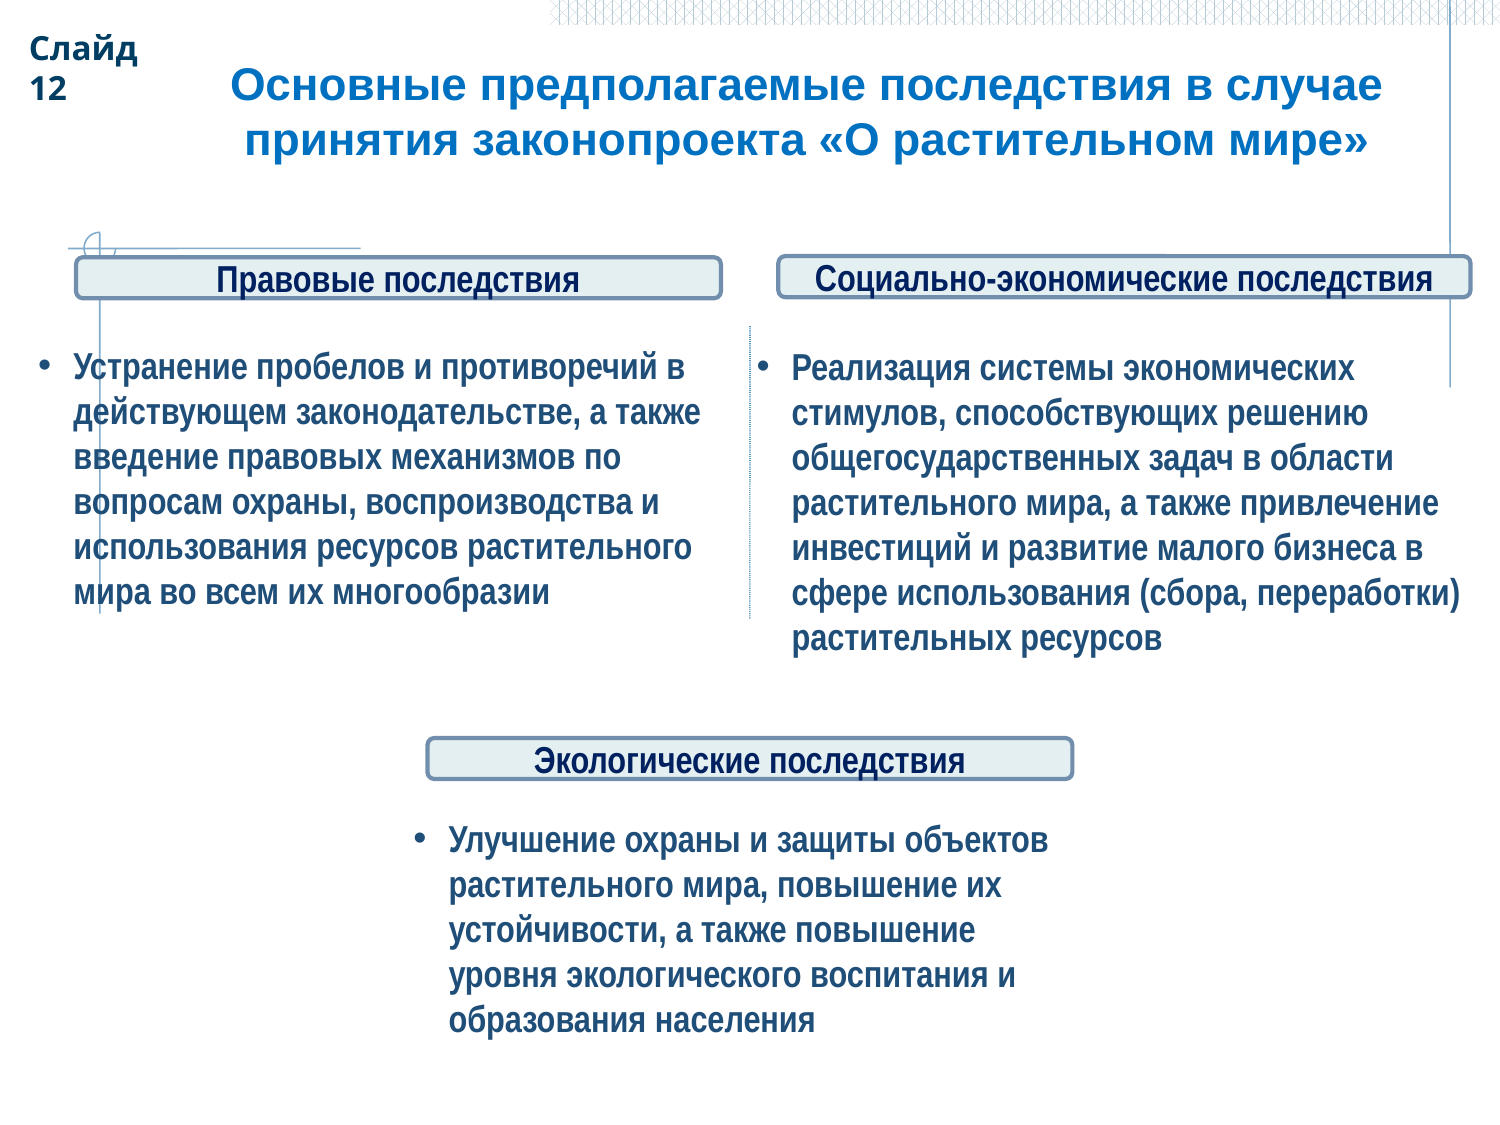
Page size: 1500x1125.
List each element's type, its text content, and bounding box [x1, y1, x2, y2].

text_box Социально-экономические последствия [776, 253, 1473, 300]
text_box Экологические последствия [425, 735, 1075, 782]
text_box Правовые последствия [73, 255, 724, 301]
text_box Основные предполагаемые последствия в случае принятия законопроекта «О растительном мире» [194, 47, 1419, 173]
text_box Устранение пробелов и противоречий в действующем законодательстве, а также введение правовых механизмов по вопросам охраны, воспроизводства и использования ресурсов растительного мира во всем их многообразии [23, 334, 727, 620]
text_box Слайд 12 [14, 19, 195, 115]
text_box Улучшение охраны и защиты объектов растительного мира, повышение их устойчивости, а также повышение уровня экологического воспитания и образования населения [398, 807, 1102, 1048]
text_box Реализация системы экономических стимулов, способствующих решению общегосударственных задач в области растительного мира, а также привлечение инвестиций и развитие малого бизнеса в сфере использования (сбора, переработки) растительных ресурсов [741, 335, 1500, 666]
